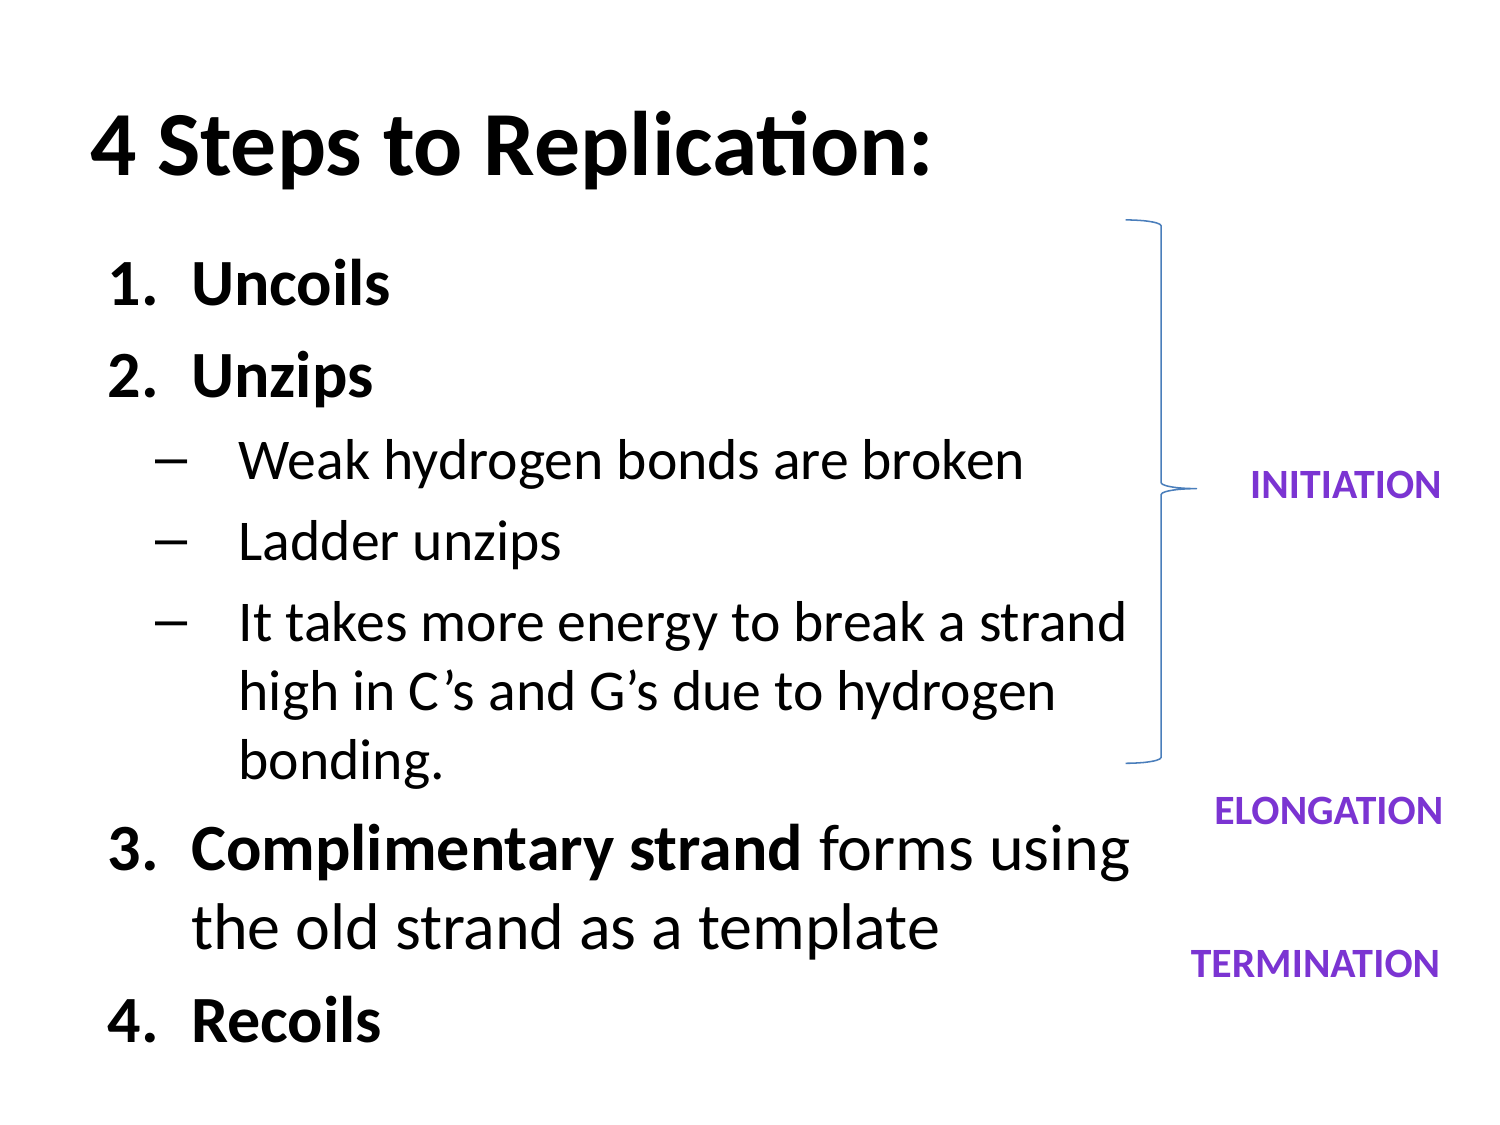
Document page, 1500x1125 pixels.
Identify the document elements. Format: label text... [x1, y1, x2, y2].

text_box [1125, 219, 1496, 764]
text_box Elongation [1199, 775, 1459, 841]
title 4 Steps to Replication: [75, 45, 1425, 231]
list Uncoils Unzips Weak hydrogen bonds are broken Ladder unzips It takes more energy to break a strand high in C’s and G’s due to hydrogen bonding. Complimentary strand forms using the old strand as a template Recoils [75, 231, 1197, 1072]
text_box Termination [1175, 928, 1456, 994]
